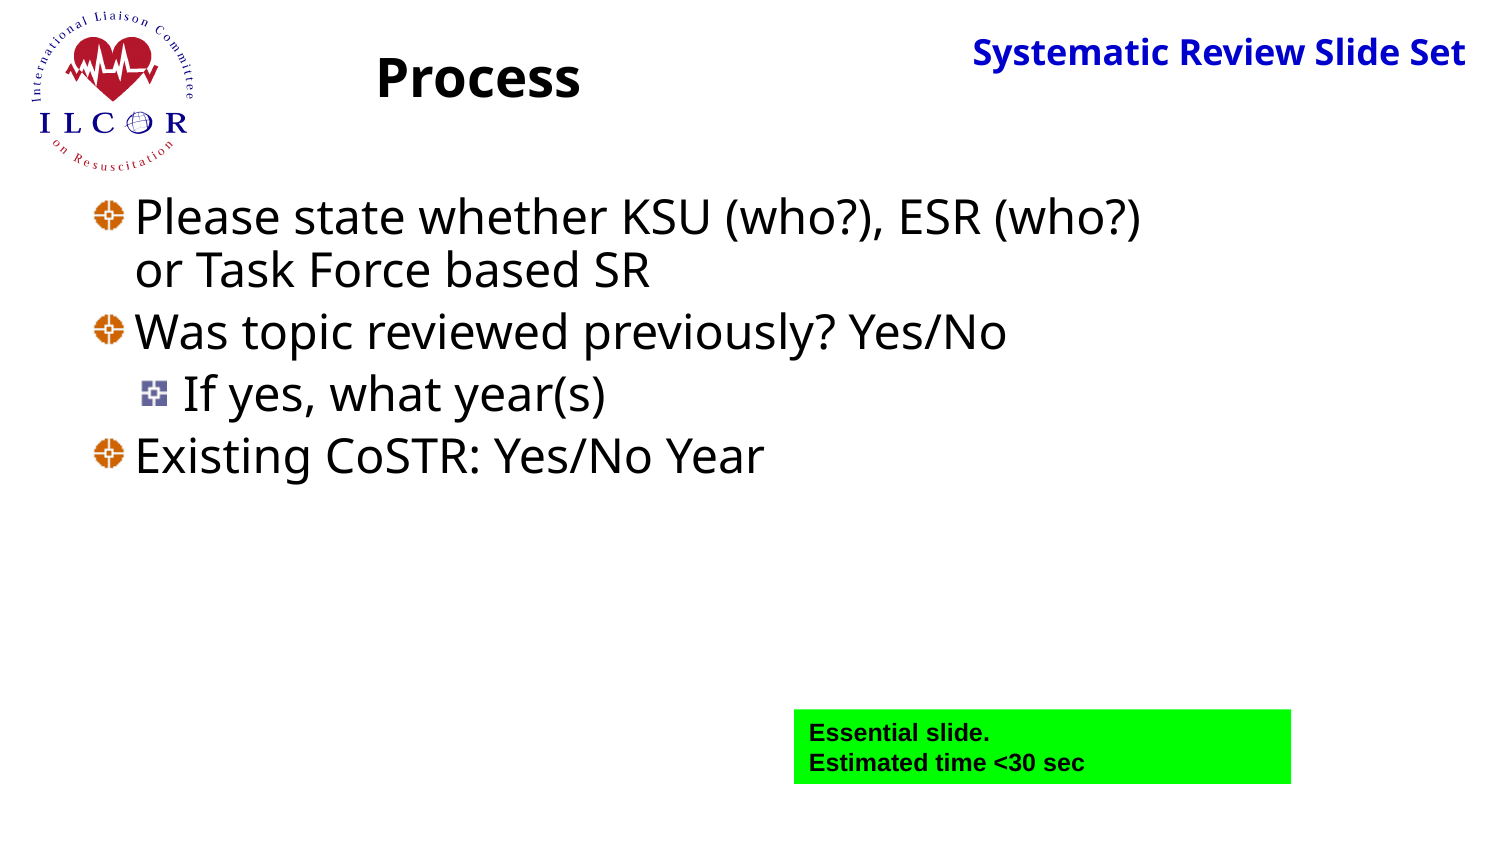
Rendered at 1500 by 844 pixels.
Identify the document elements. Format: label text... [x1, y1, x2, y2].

picture [91, 199, 126, 234]
picture [24, 8, 200, 174]
title Process [360, 5, 777, 147]
text_box Essential slide. Estimated time <30 sec [794, 709, 1292, 784]
picture [91, 313, 126, 348]
list Please state whether KSU (who?), ESR (who?) or Task Force based SR Was topic reviewed previously? Yes/No If yes, what year(s) Existing CoSTR: Yes/No Year [76, 185, 1211, 663]
picture [140, 379, 167, 406]
picture [91, 437, 126, 472]
